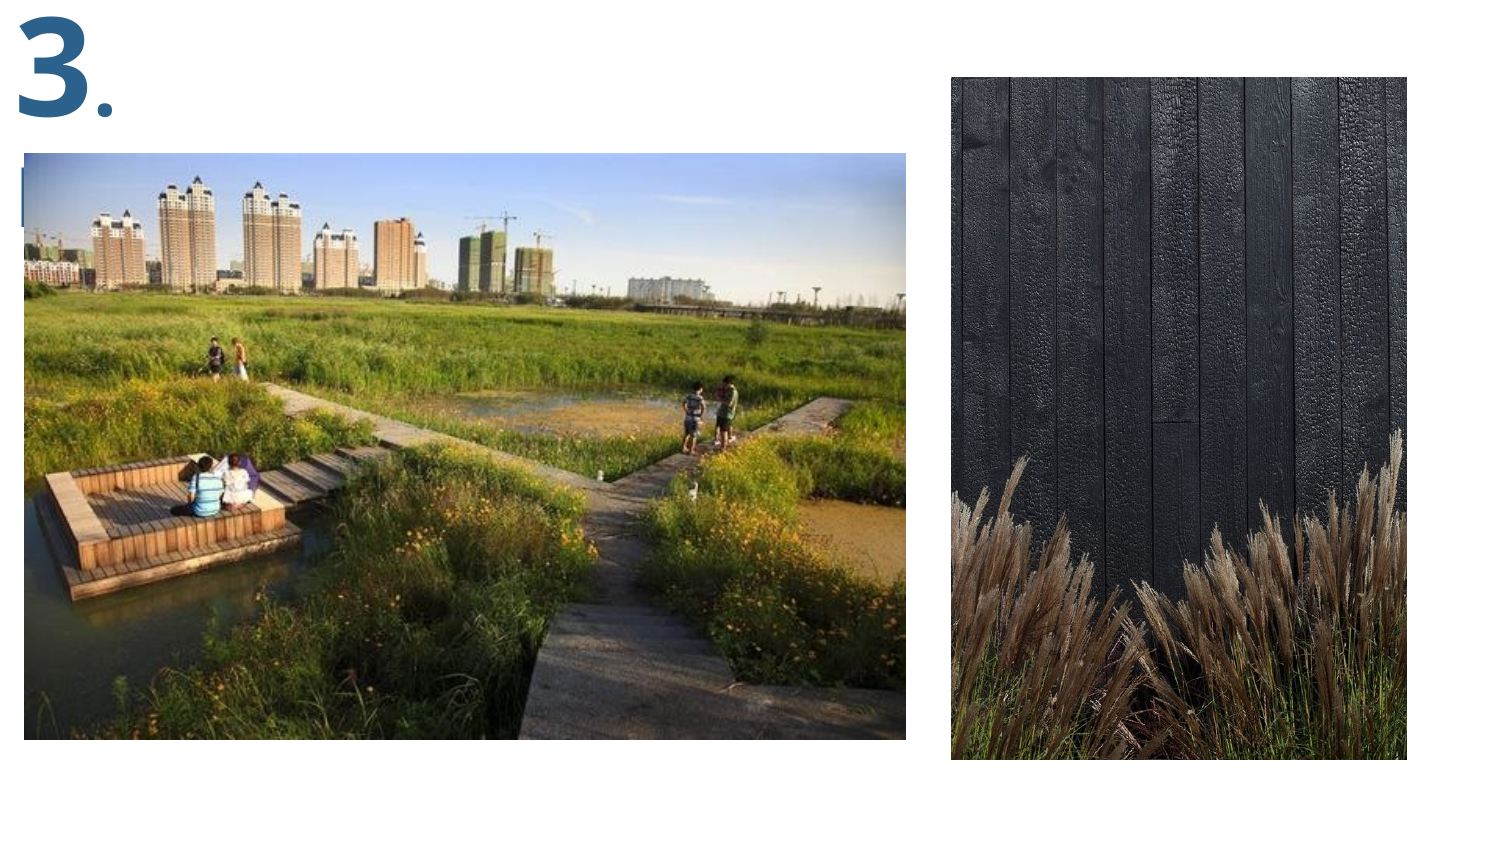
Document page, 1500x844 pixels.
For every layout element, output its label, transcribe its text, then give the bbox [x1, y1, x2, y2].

picture [951, 76, 1407, 761]
text_box 3. Разнообразие [0, 0, 776, 252]
picture [24, 153, 906, 740]
